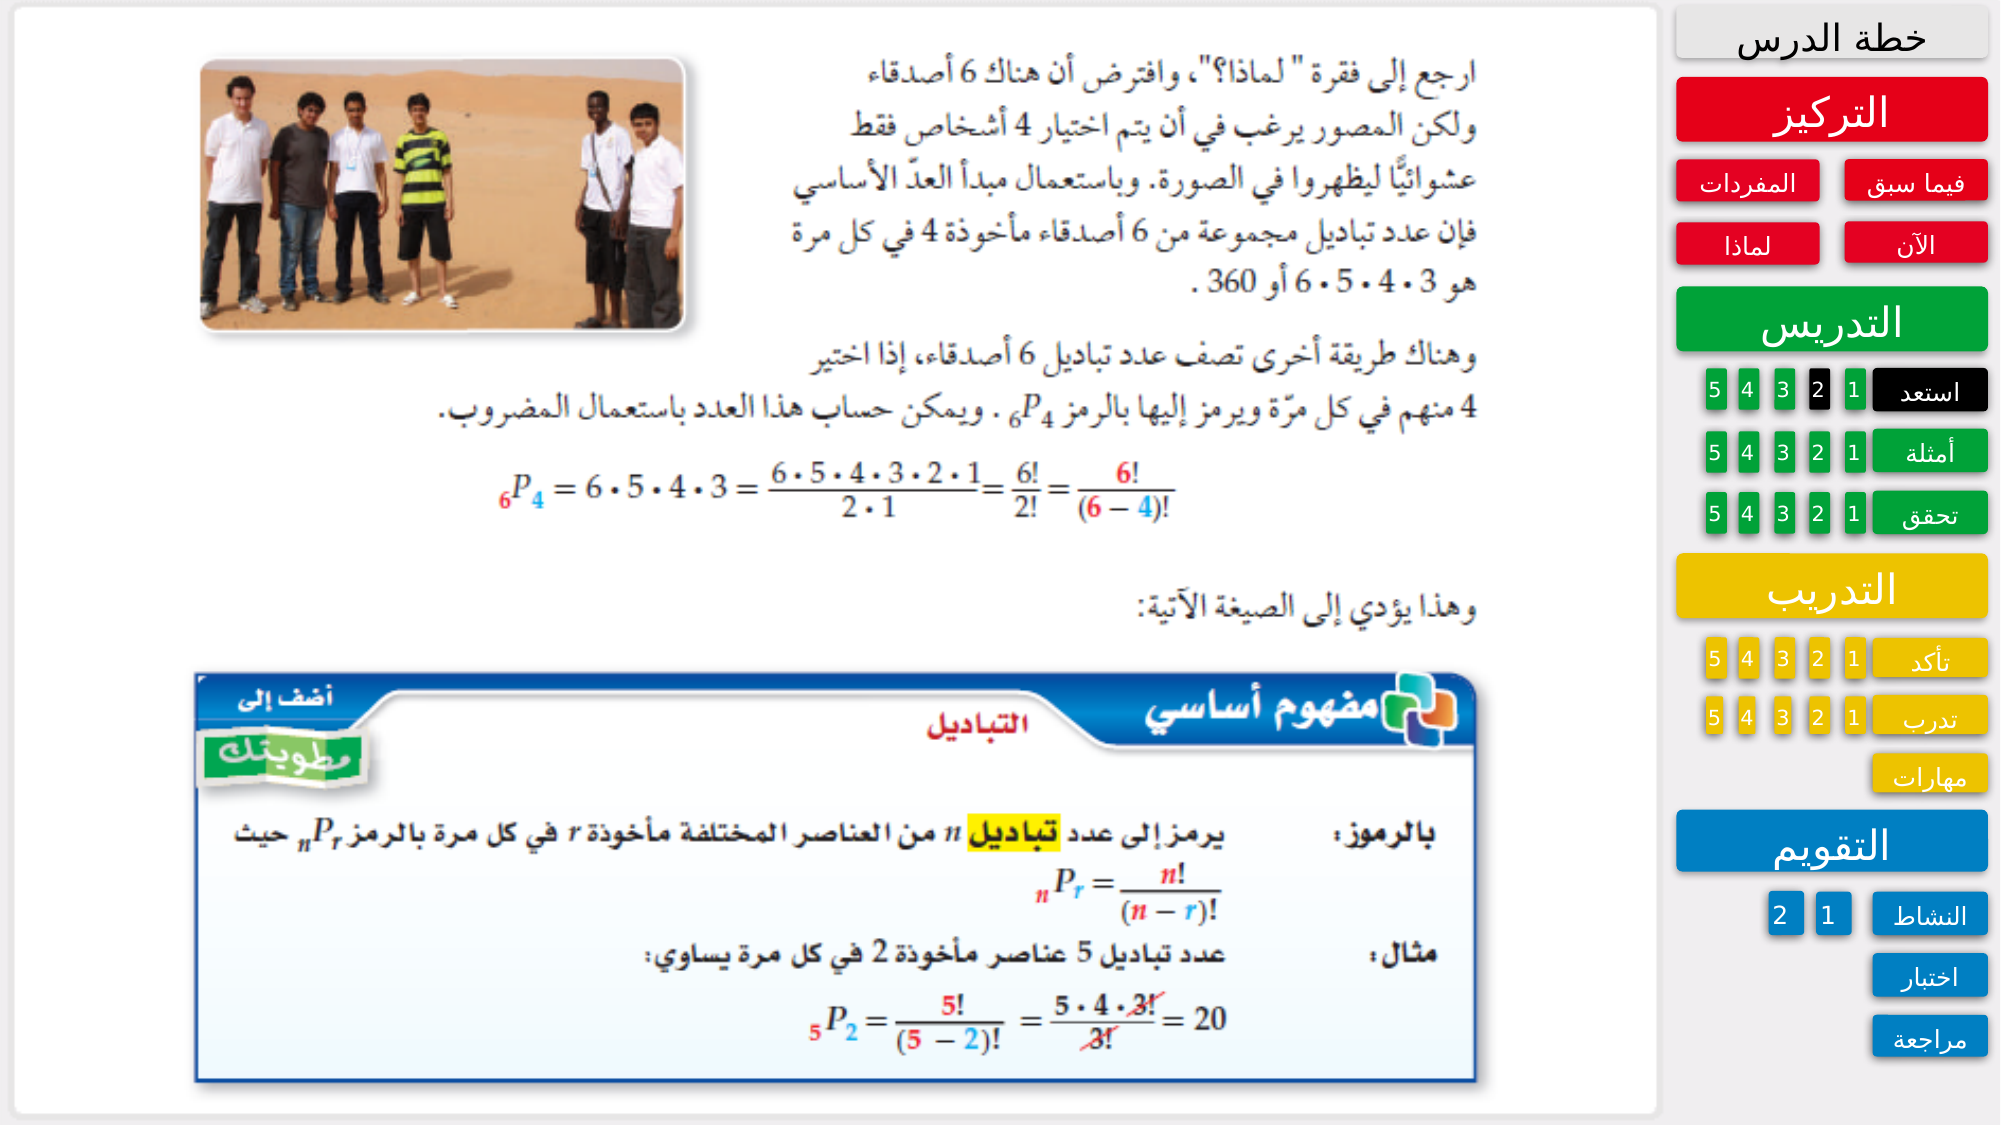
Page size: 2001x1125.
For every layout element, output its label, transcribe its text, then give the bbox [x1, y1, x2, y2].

text_box التركيز [1675, 75, 1990, 143]
text_box خطة الدرس [1675, 4, 1990, 59]
text_box تدرب [1872, 694, 1988, 735]
text_box 1 [1845, 368, 1866, 410]
text_box التدريس [1675, 285, 1990, 353]
text_box 1 [1816, 891, 1852, 936]
picture [0, 0, 2001, 1125]
text_box أمثلة [1872, 428, 1988, 473]
text_box 1 [1845, 696, 1866, 734]
text_box 1 [1845, 431, 1866, 473]
text_box التدريب [1675, 552, 1990, 620]
text_box 2 [1809, 696, 1831, 734]
text_box 4 [1738, 431, 1760, 473]
text_box 2 [1768, 890, 1805, 936]
text_box 3 [1774, 431, 1796, 473]
text_box 3 [1774, 368, 1796, 410]
text_box 4 [1738, 637, 1760, 679]
text_box 5 [1706, 696, 1724, 734]
text_box تحقق [1872, 490, 1988, 535]
text_box 5 [1706, 431, 1727, 473]
text_box 1 [1845, 637, 1866, 679]
text_box 5 [1706, 368, 1727, 410]
text_box 3 [1774, 637, 1796, 679]
text_box تأكد [1873, 637, 1988, 678]
text_box استعد [1873, 367, 1988, 412]
text_box 5 [1706, 492, 1727, 534]
text_box النشاط [1872, 891, 1988, 936]
text_box 2 [1809, 368, 1831, 410]
text_box مراجعة [1872, 1014, 1988, 1057]
text_box 3 [1774, 696, 1792, 734]
text_box الآن [1844, 221, 1988, 263]
text_box 4 [1738, 696, 1756, 734]
text_box المفردات [1676, 159, 1820, 202]
text_box 5 [1706, 637, 1727, 679]
text_box مهارات [1872, 753, 1988, 793]
text_box 2 [1809, 431, 1831, 473]
text_box لماذا [1676, 222, 1820, 265]
text_box 4 [1738, 368, 1760, 410]
text_box 1 [1845, 492, 1866, 534]
text_box فيما سبق [1844, 159, 1988, 201]
text_box 2 [1809, 637, 1831, 679]
text_box التقويم [1675, 808, 1990, 873]
text_box اختبار [1872, 953, 1988, 997]
text_box 2 [1809, 492, 1831, 534]
text_box 4 [1738, 492, 1760, 534]
text_box 3 [1774, 492, 1796, 534]
